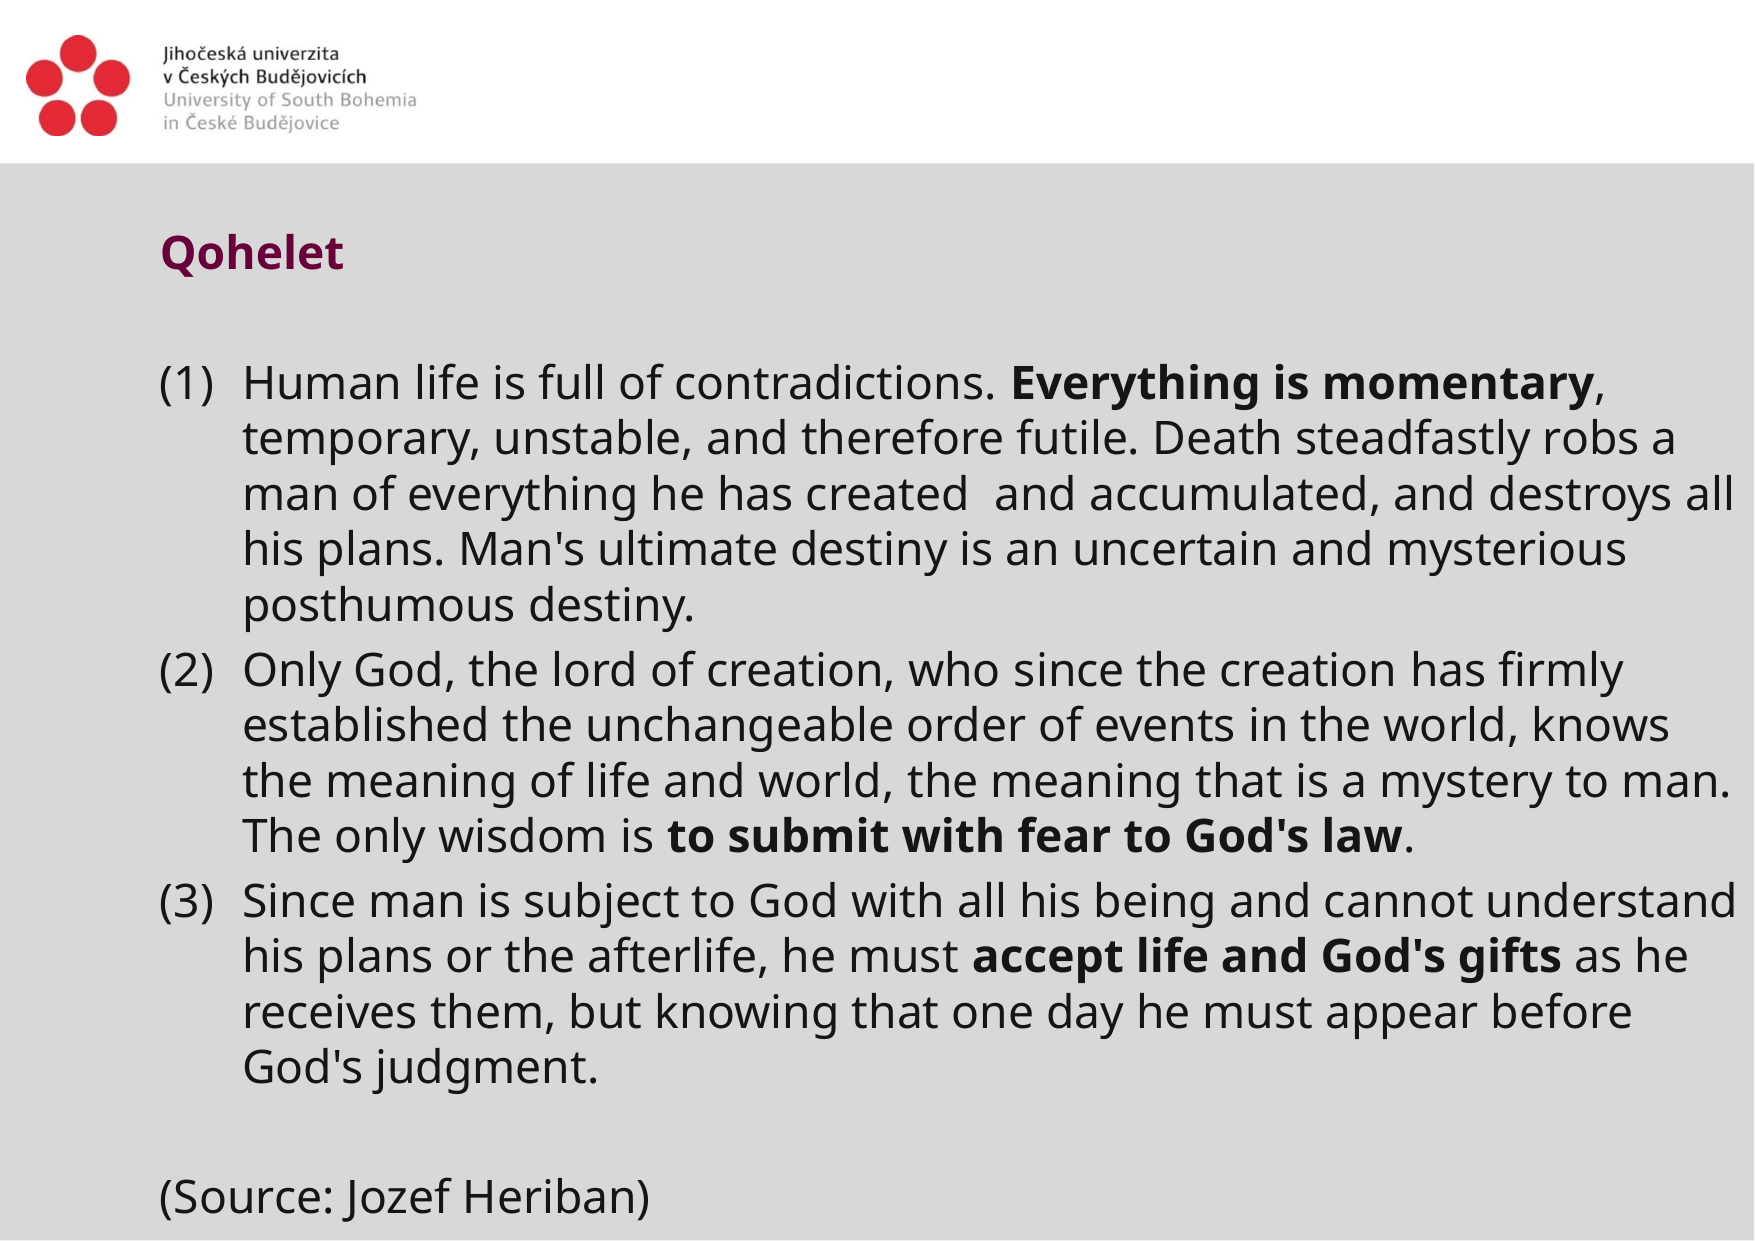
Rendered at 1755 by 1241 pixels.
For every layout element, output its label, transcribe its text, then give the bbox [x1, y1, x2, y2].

picture [26, 35, 417, 136]
list Qohelet Human life is full of contradictions. Everything is momentary, temporary, unstable, and therefore futile. Death steadfastly robs a man of everything he has created and accumulated, and destroys all his plans. Man's ultimate destiny is an uncertain and mysterious posthumous destiny. Only God, the lord of creation, who since the creation has firmly established the unchangeable order of events in the world, knows the meaning of life and world, the meaning that is a mystery to man. The only wisdom is to submit with fear to God's law. Since man is subject to God with all his being and cannot understand his plans or the afterlife, he must accept life and God's gifts as he receives them, but knowing that one day he must appear before God's judgment. (Source: Jozef Heriban) [144, 151, 1755, 1241]
